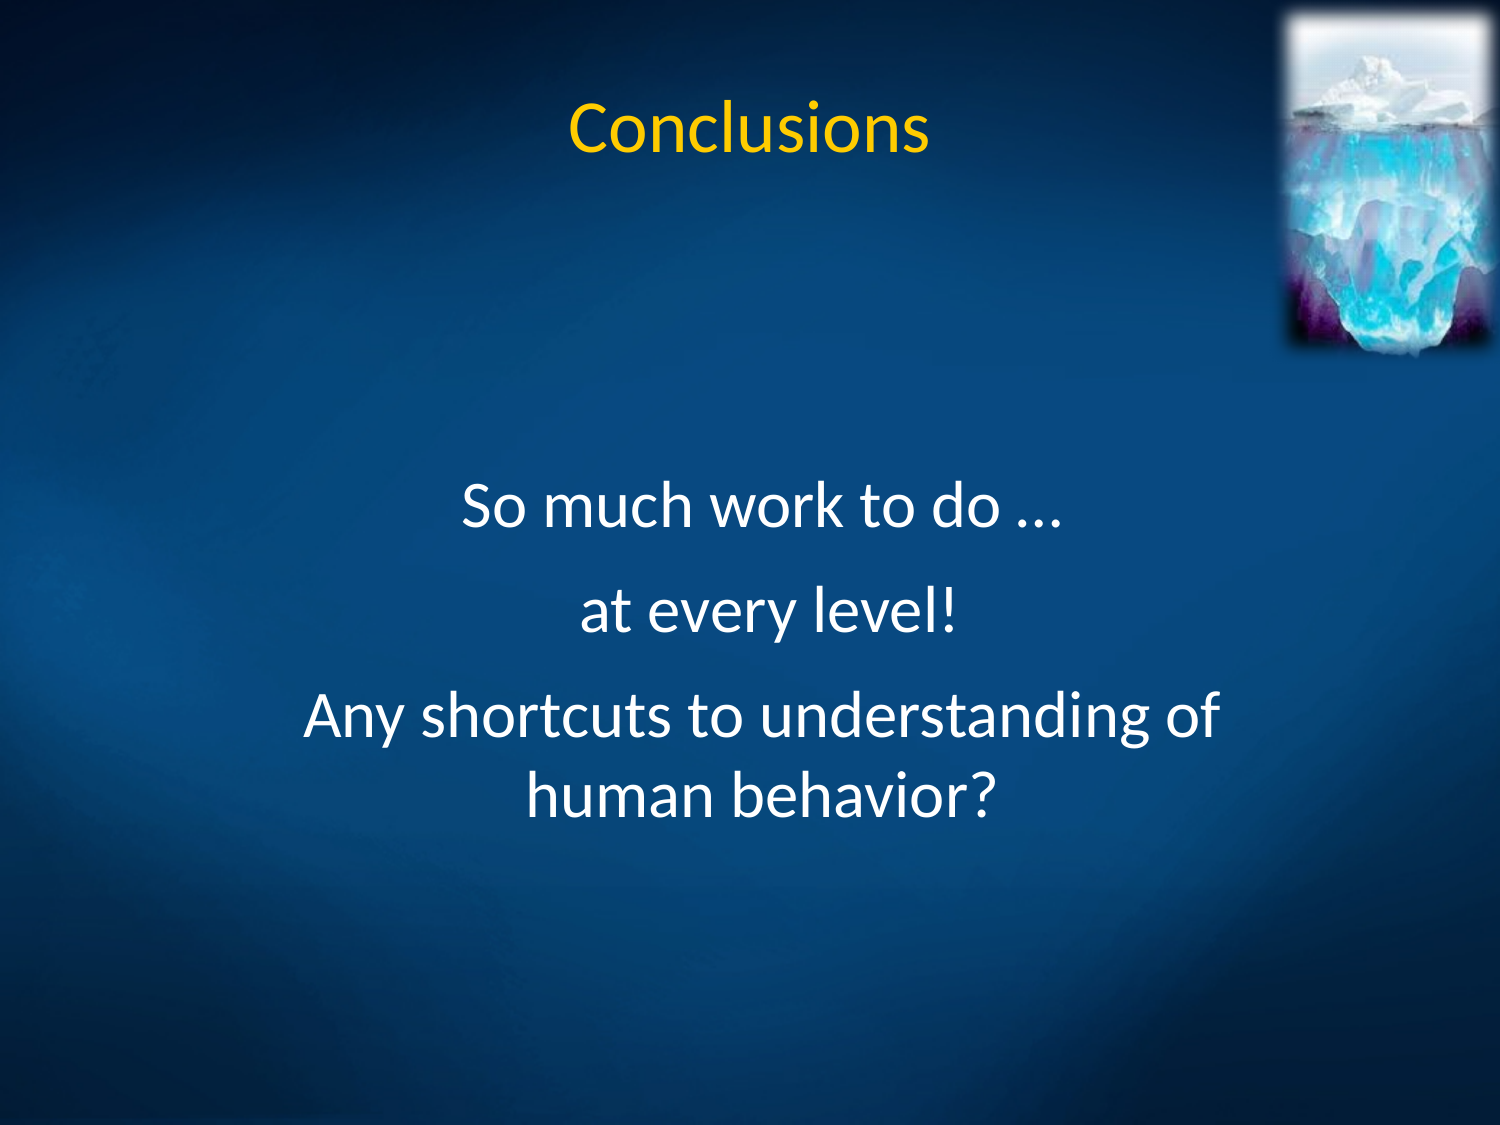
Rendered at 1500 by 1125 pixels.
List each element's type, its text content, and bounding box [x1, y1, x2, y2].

list So much work to do … at every level! Any shortcuts to understanding of human behavior? [75, 243, 1465, 1047]
title Conclusions [74, 44, 1264, 200]
picture [0, 0, 1500, 1125]
